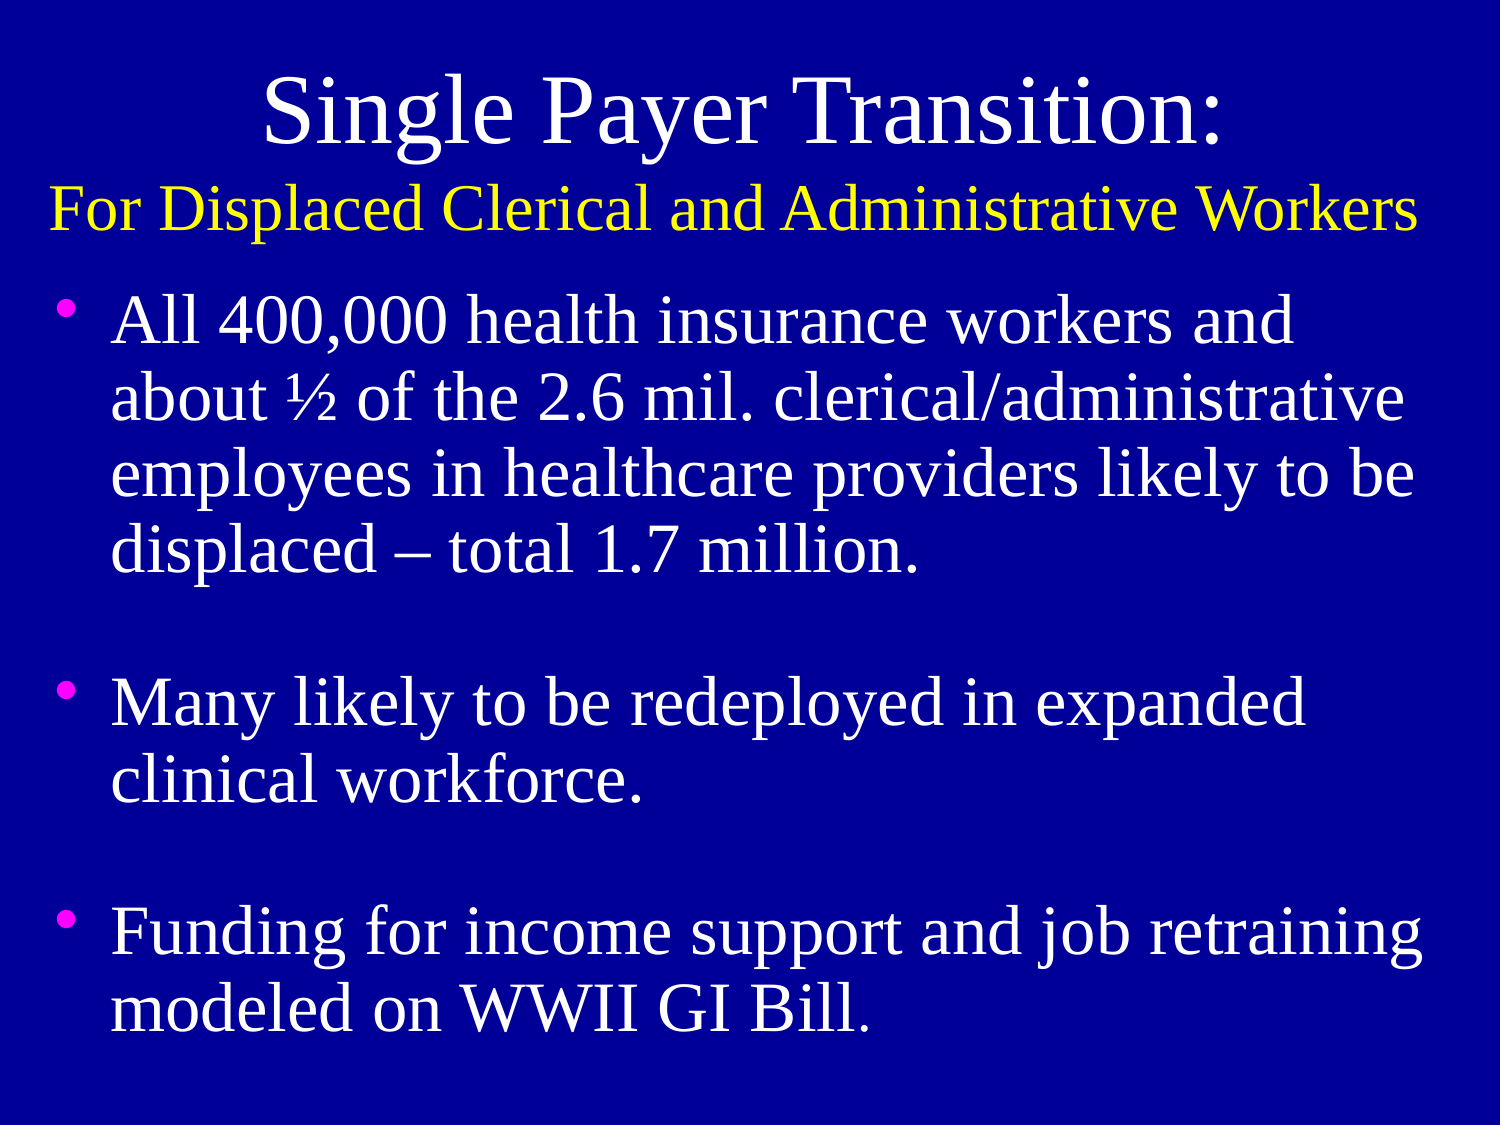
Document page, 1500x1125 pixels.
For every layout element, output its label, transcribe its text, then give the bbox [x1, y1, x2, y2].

list All 400,000 health insurance workers and about ½ of the 2.6 mil. clerical/administrative employees in healthcare providers likely to be displaced – total 1.7 million. Many likely to be redeployed in expanded clinical workforce. Funding for income support and job retraining modeled on WWII GI Bill. [20, 275, 1467, 1043]
title Single Payer Transition: For Displaced Clerical and Administrative Workers [12, 50, 1475, 238]
